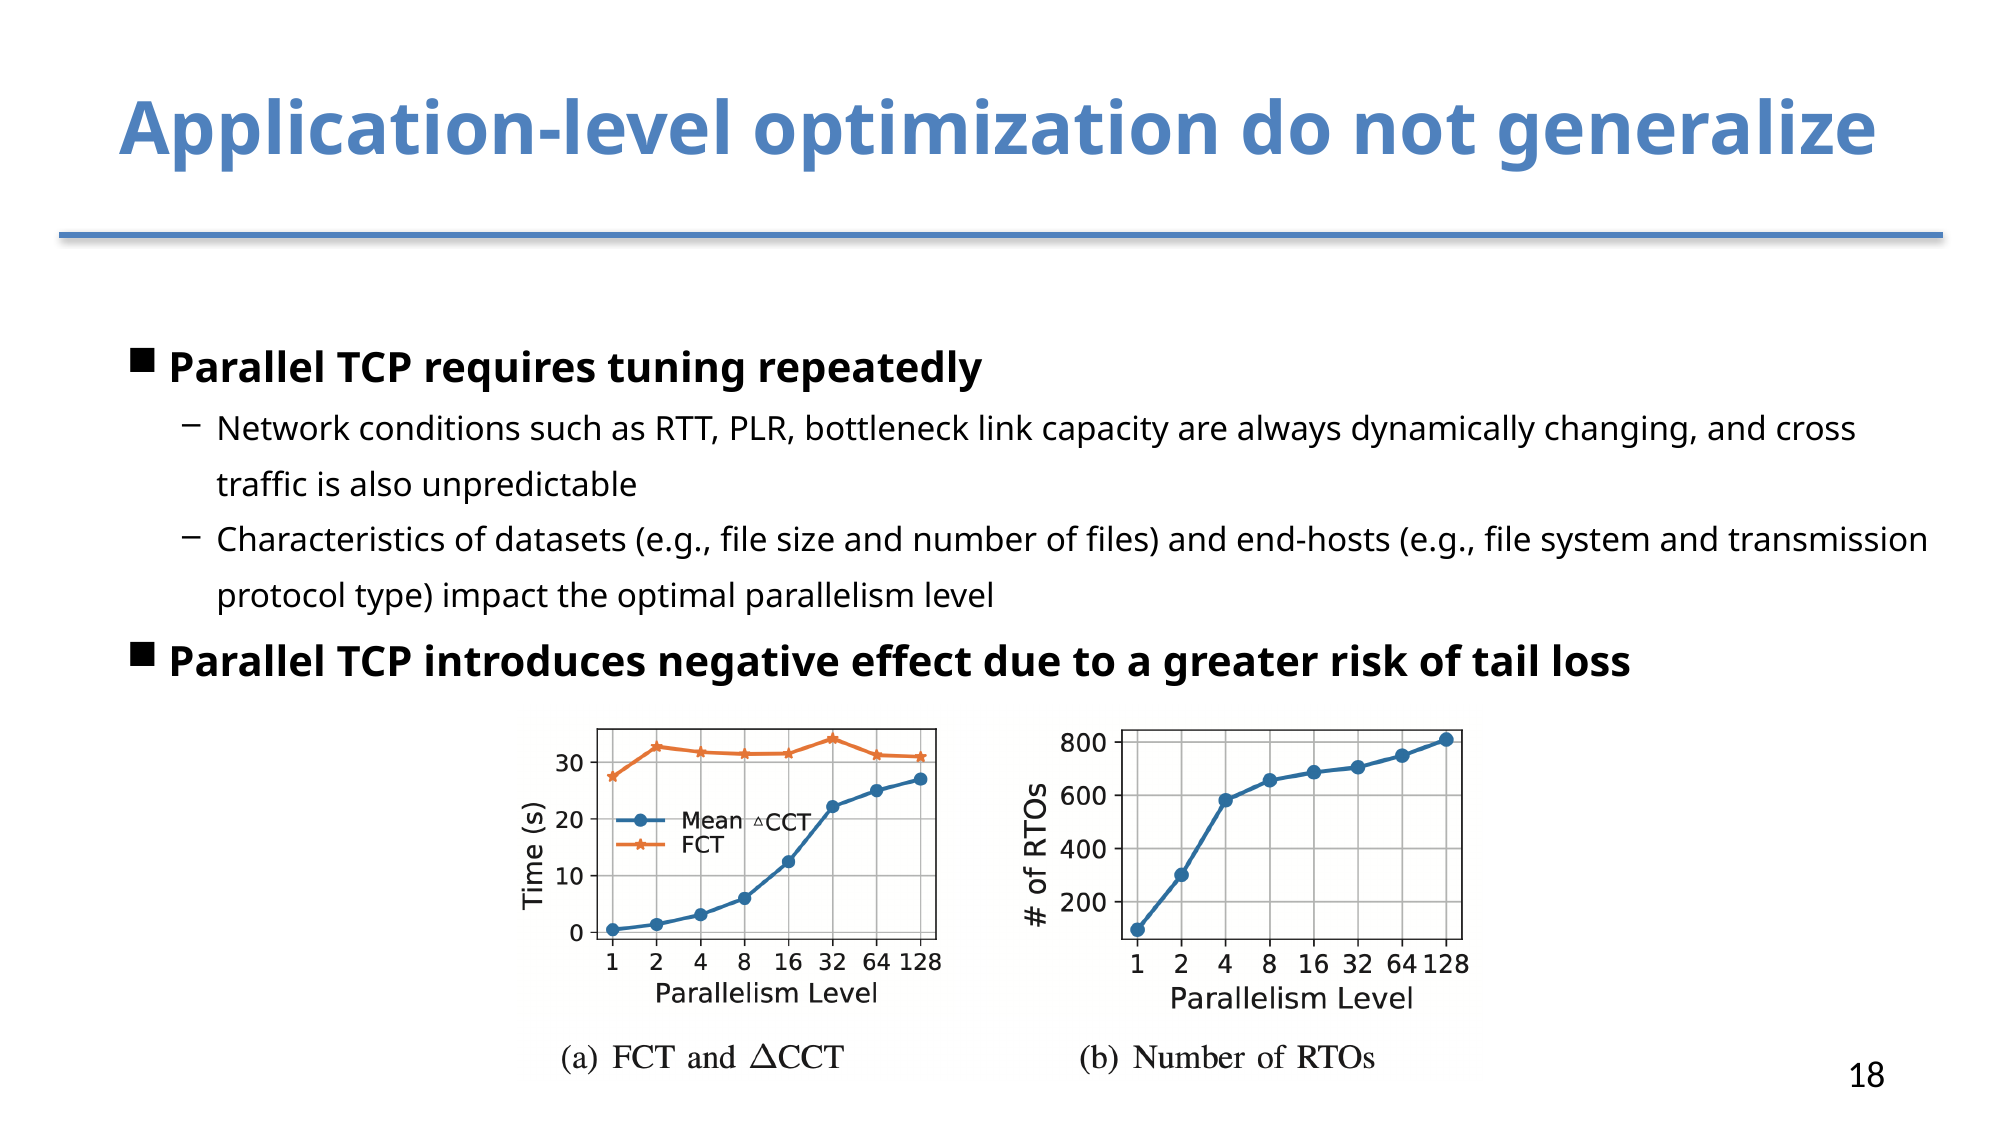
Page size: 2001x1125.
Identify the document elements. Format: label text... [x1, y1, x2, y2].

picture [517, 703, 1483, 1081]
slide_number 18 [1433, 1042, 1900, 1103]
title Application-level optimization do not generalize [99, 30, 1900, 219]
text_box Parallel TCP requires tuning repeatedly Network conditions such as RTT, PLR, bottleneck link capacity are always dynamically changing, and cross traffic is also unpredictable Characteristics of datasets (e.g., file size and number of files) and end-hosts (e.g., file system and transmission protocol type) impact the optimal parallelism level Parallel TCP introduces negative effect due to a greater risk of tail loss [114, 314, 1969, 705]
